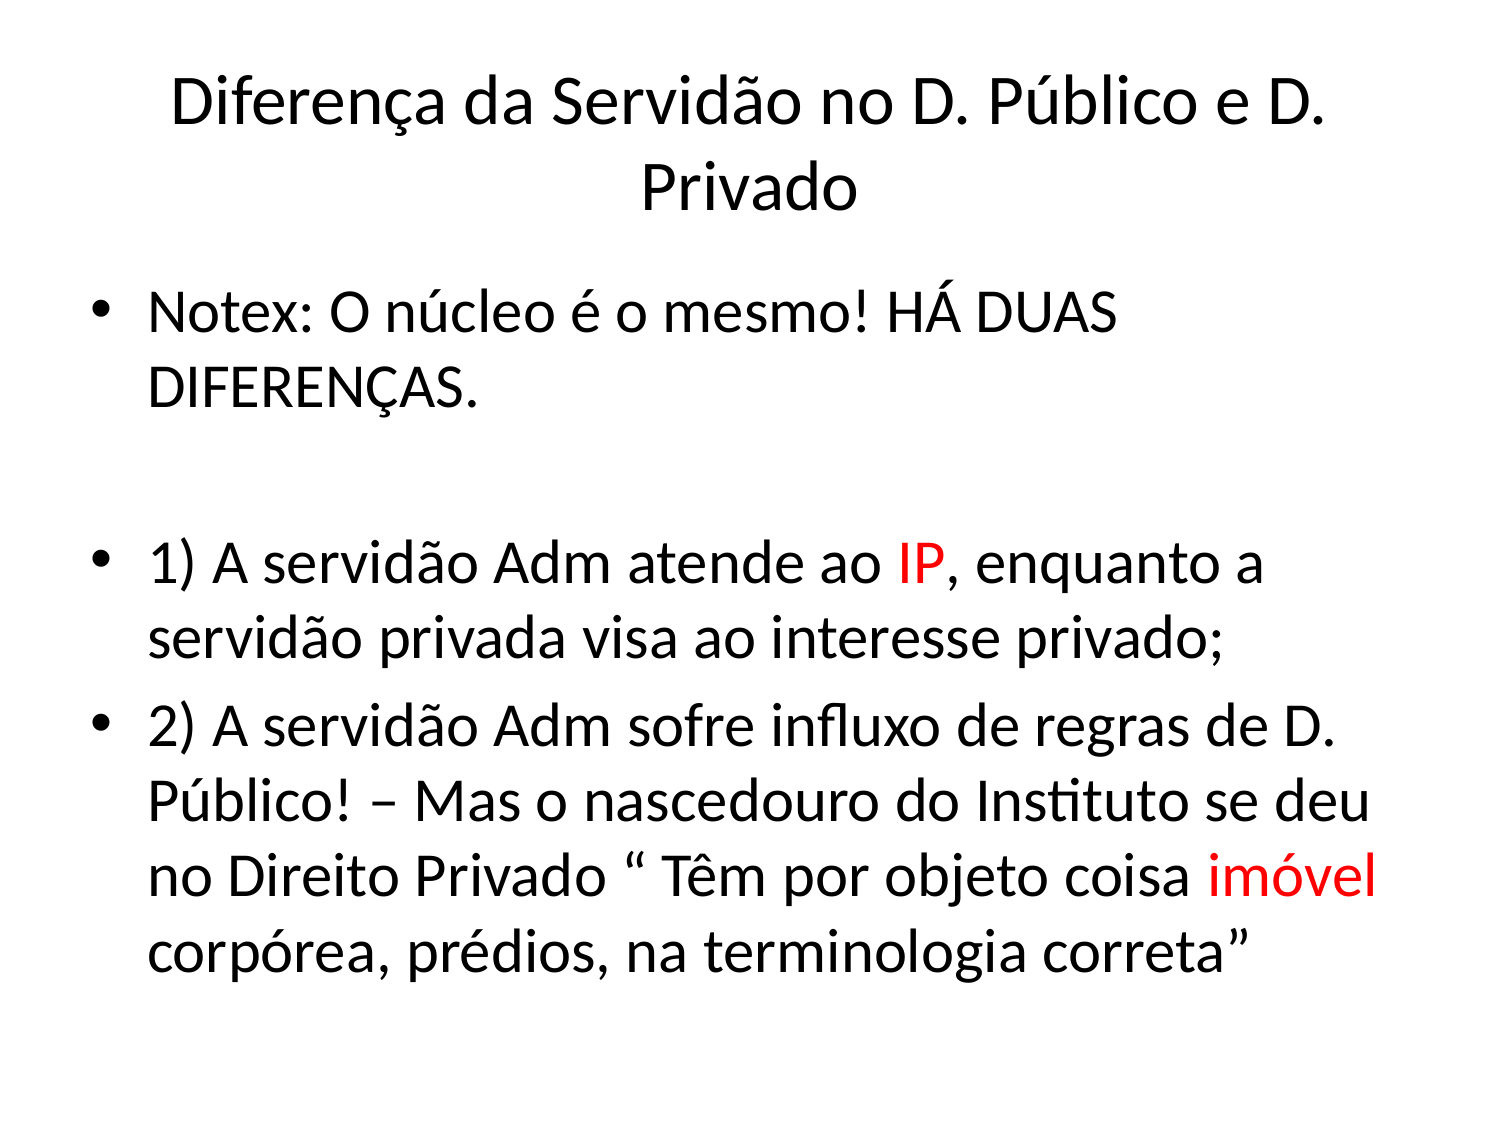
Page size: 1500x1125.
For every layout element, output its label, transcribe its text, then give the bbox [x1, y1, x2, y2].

list Notex: O núcleo é o mesmo! HÁ DUAS DIFERENÇAS. 1) A servidão Adm atende ao IP, enquanto a servidão privada visa ao interesse privado; 2) A servidão Adm sofre influxo de regras de D. Público! – Mas o nascedouro do Instituto se deu no Direito Privado “ Têm por objeto coisa imóvel corpórea, prédios, na terminologia correta” [75, 262, 1425, 1005]
title Diferença da Servidão no D. Público e D. Privado [75, 45, 1425, 233]
